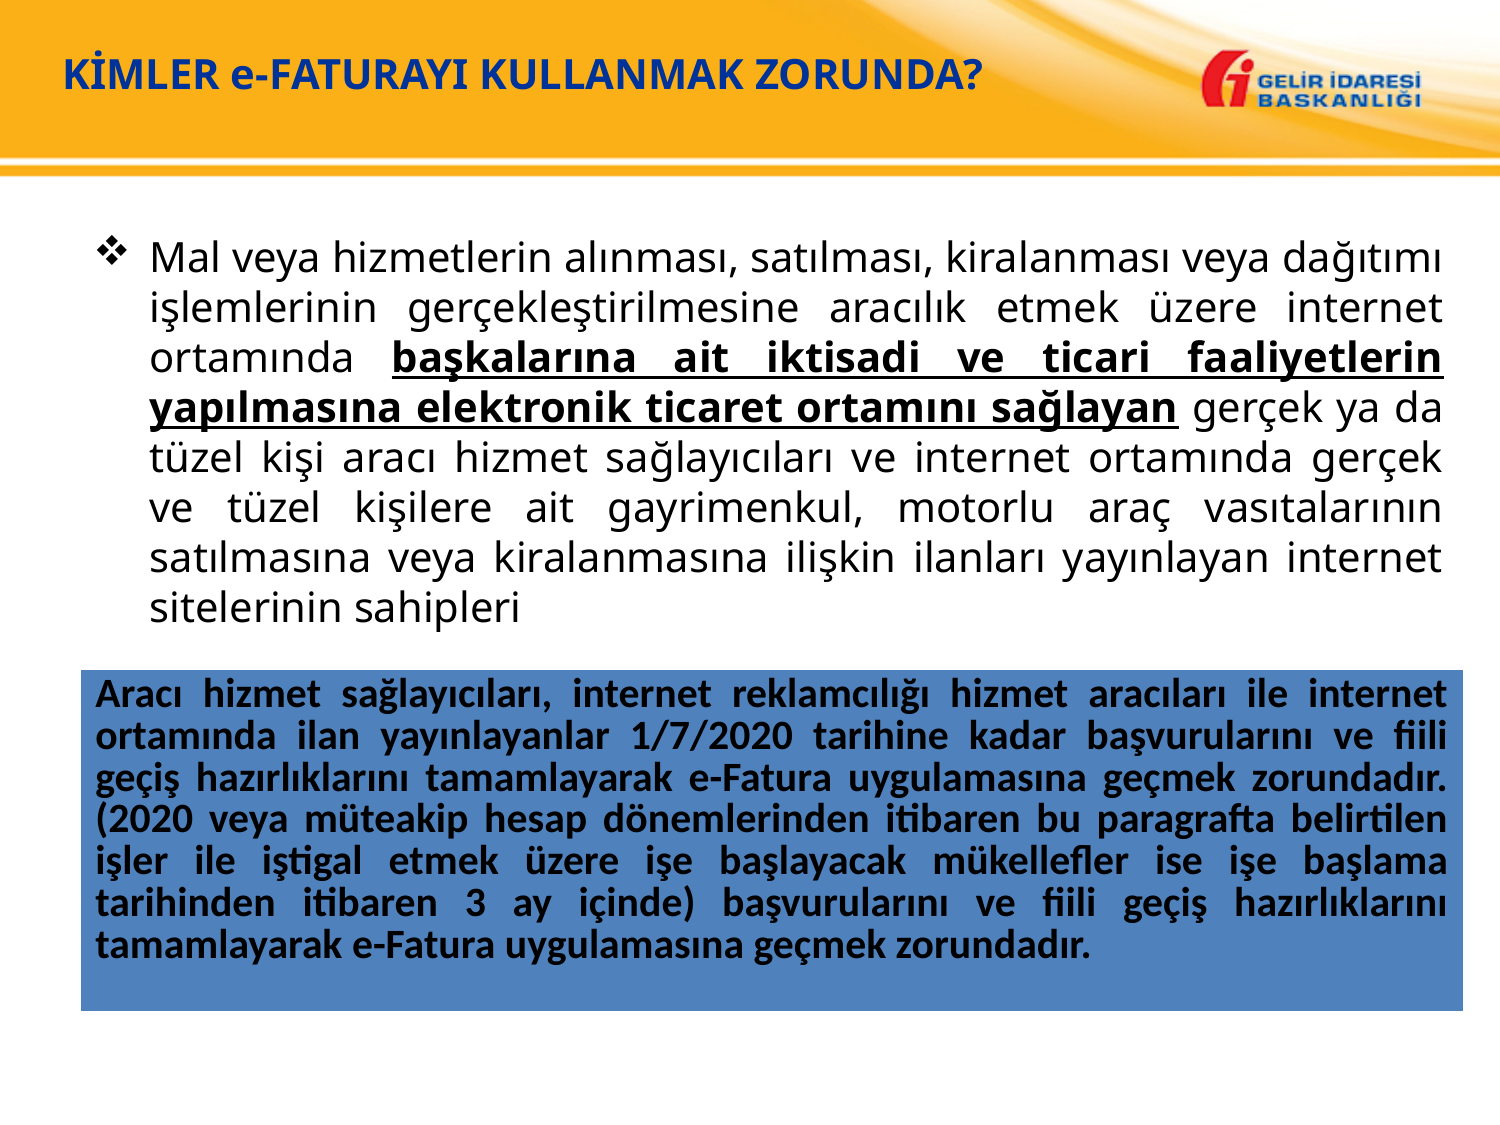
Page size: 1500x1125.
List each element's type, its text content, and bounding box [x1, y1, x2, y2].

picture [0, 0, 1500, 178]
list Mal veya hizmetlerin alınması, satılması, kiralanması veya dağıtımı işlemlerinin gerçekleştirilmesine aracılık etmek üzere internet ortamında başkalarına ait iktisadi ve ticari faaliyetlerin yapılmasına elektronik ticaret ortamını sağlayan gerçek ya da tüzel kişi aracı hizmet sağlayıcıları ve internet ortamında gerçek ve tüzel kişilere ait gayrimenkul, motorlu araç vasıtalarının satılmasına veya kiralanmasına ilişkin ilanları yayınlayan internet sitelerinin sahipleri [78, 187, 1459, 1125]
table_header Aracı hizmet sağlayıcıları, internet reklamcılığı hizmet aracıları ile internet ortamında ilan yayınlayanlar 1/7/2020 tarihine kadar başvurularını ve fiili geçiş hazırlıklarını tamamlayarak e-Fatura uygulamasına geçmek zorundadır. (2020 veya müteakip hesap dönemlerinden itibaren bu paragrafta belirtilen işler ile iştigal etmek üzere işe başlayacak mükellefler ise işe başlama tarihinden itibaren 3 ay içinde) başvurularını ve fiili geçiş hazırlıklarını tamamlayarak e-Fatura uygulamasına geçmek zorundadır. [81, 670, 1463, 1011]
